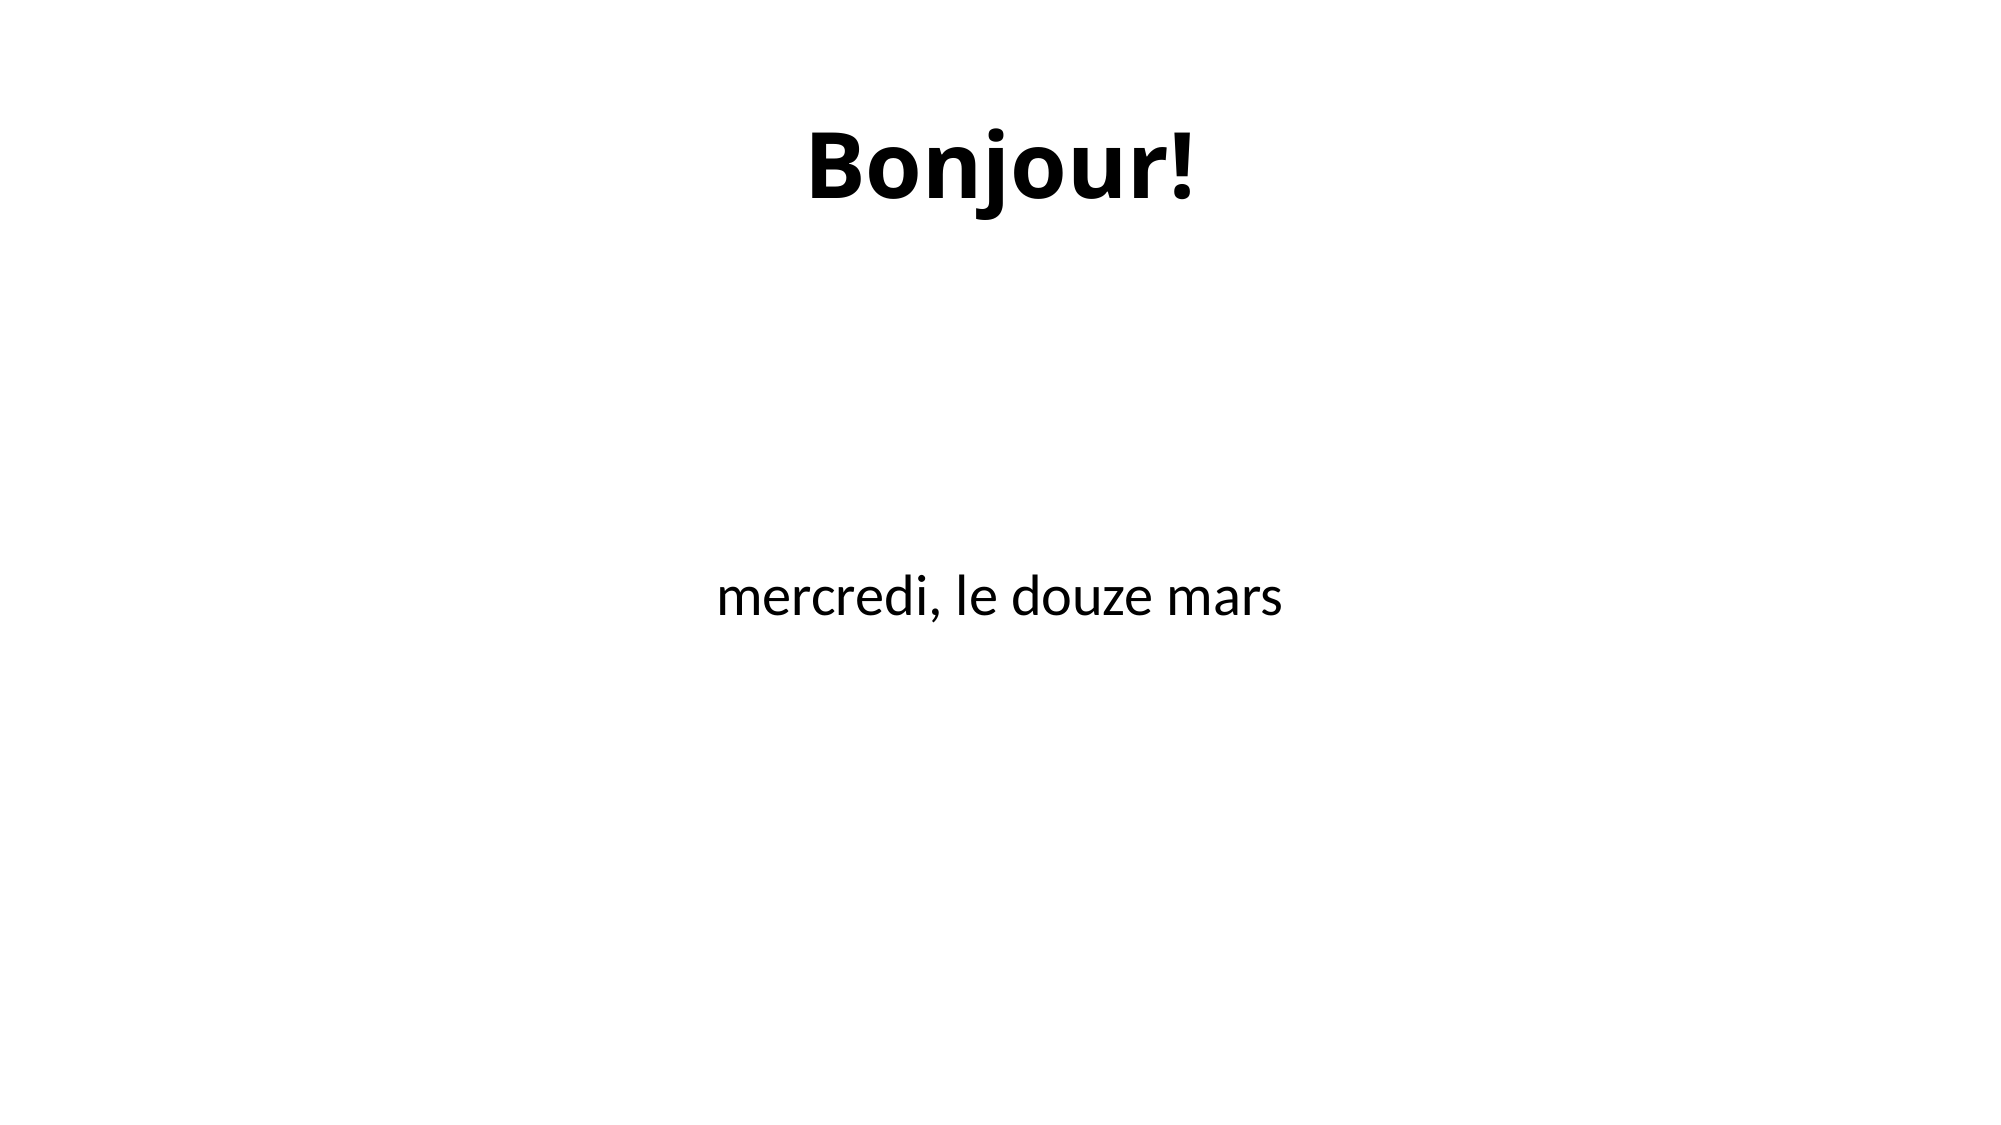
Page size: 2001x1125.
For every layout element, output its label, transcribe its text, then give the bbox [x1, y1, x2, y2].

title Bonjour! [137, 59, 1863, 278]
list mercredi, le douze mars [137, 299, 1863, 1014]
